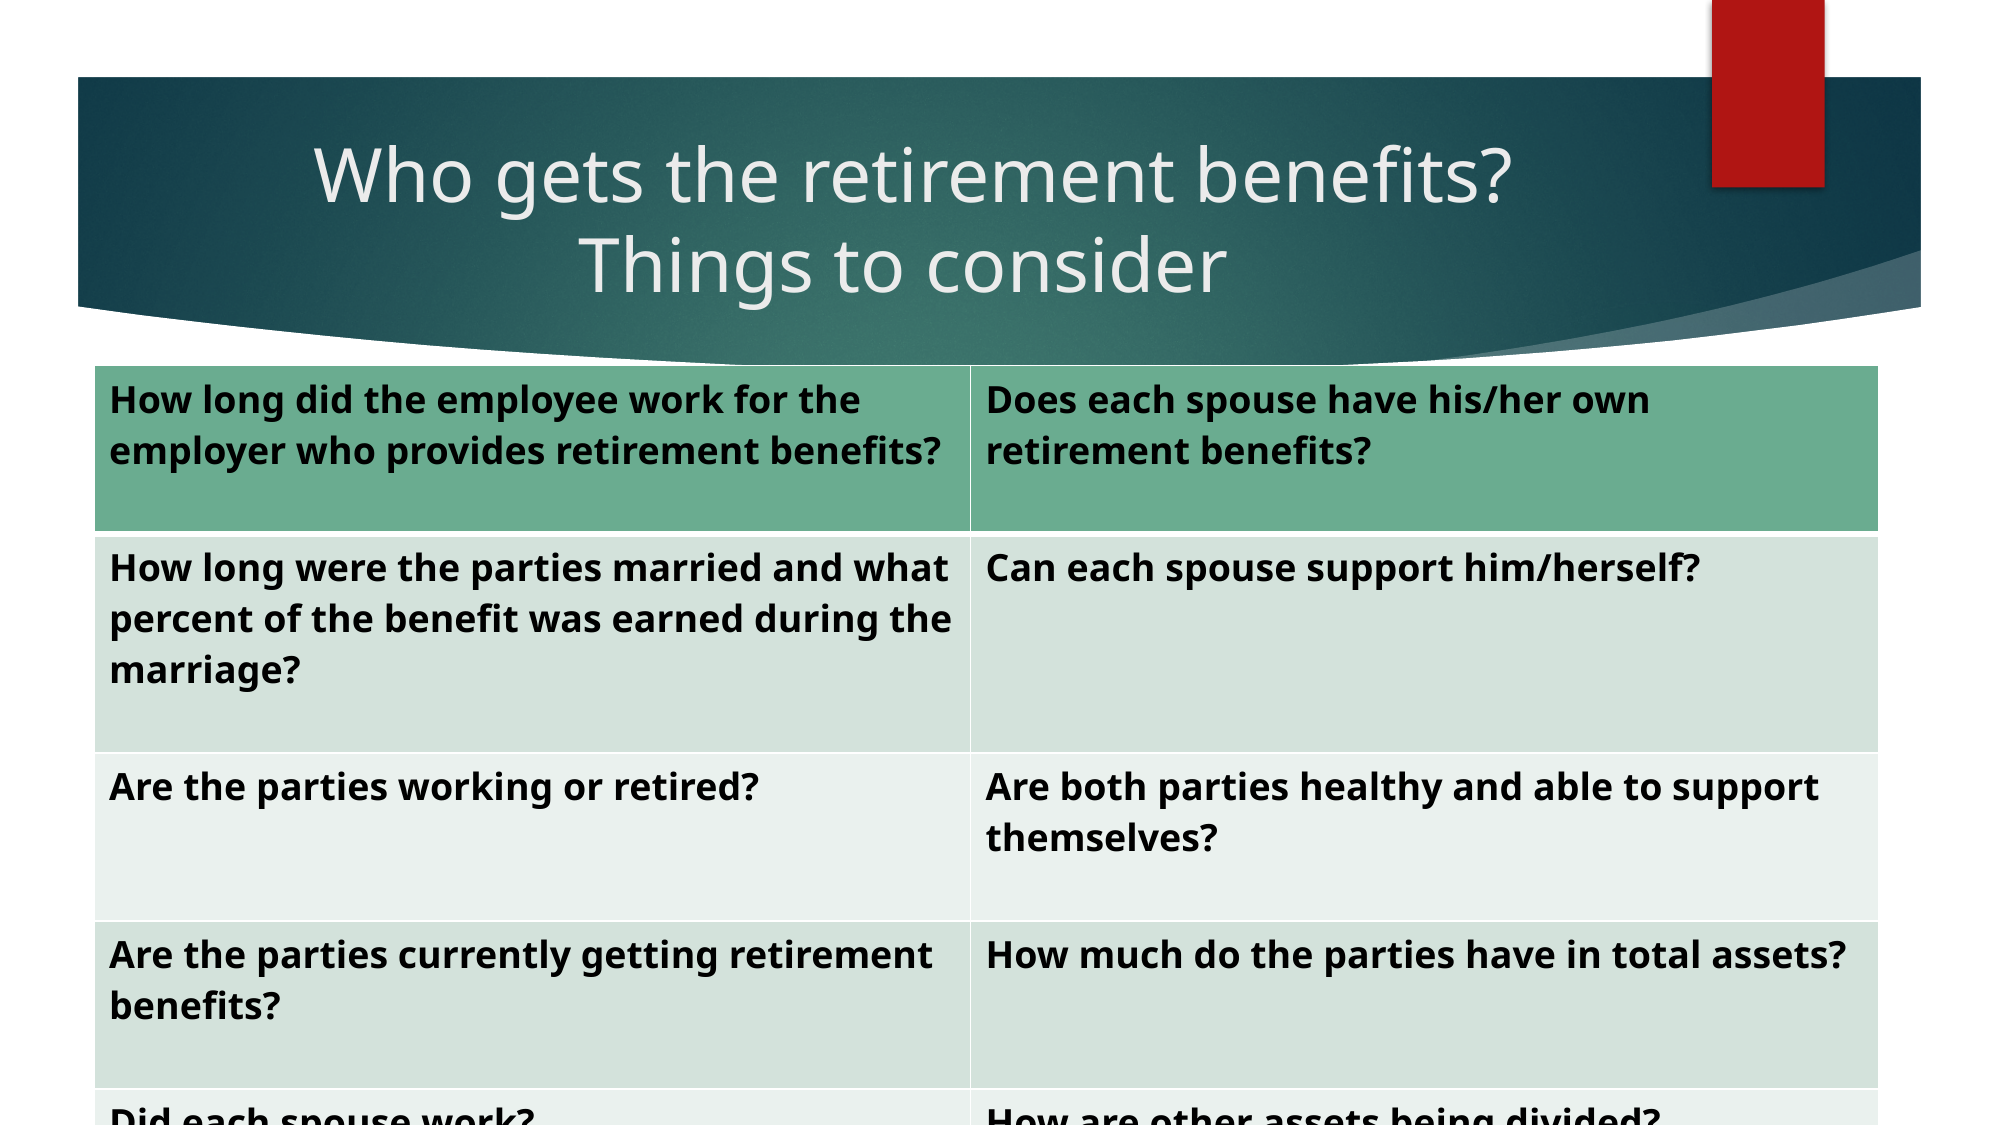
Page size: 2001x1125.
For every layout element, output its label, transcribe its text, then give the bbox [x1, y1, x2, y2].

table_cell How much do the parties have in total assets? [971, 922, 1878, 1088]
table_cell Did each spouse work? [95, 1090, 970, 1125]
table_cell Are the parties working or retired? [95, 754, 970, 920]
table_cell Can each spouse support him/herself? [971, 537, 1878, 752]
table_header Does each spouse have his/her own retirement benefits? [971, 366, 1878, 531]
table_cell Are both parties healthy and able to support themselves? [971, 754, 1878, 920]
table_cell Are the parties currently getting retirement benefits? [95, 922, 970, 1088]
table_cell How long were the parties married and what percent of the benefit was earned during the marriage? [95, 537, 970, 752]
table_header How long did the employee work for the employer who provides retirement benefits? [95, 366, 970, 531]
table_cell How are other assets being divided? [971, 1090, 1878, 1125]
title Who gets the retirement benefits? Things to consider [189, 159, 1638, 276]
